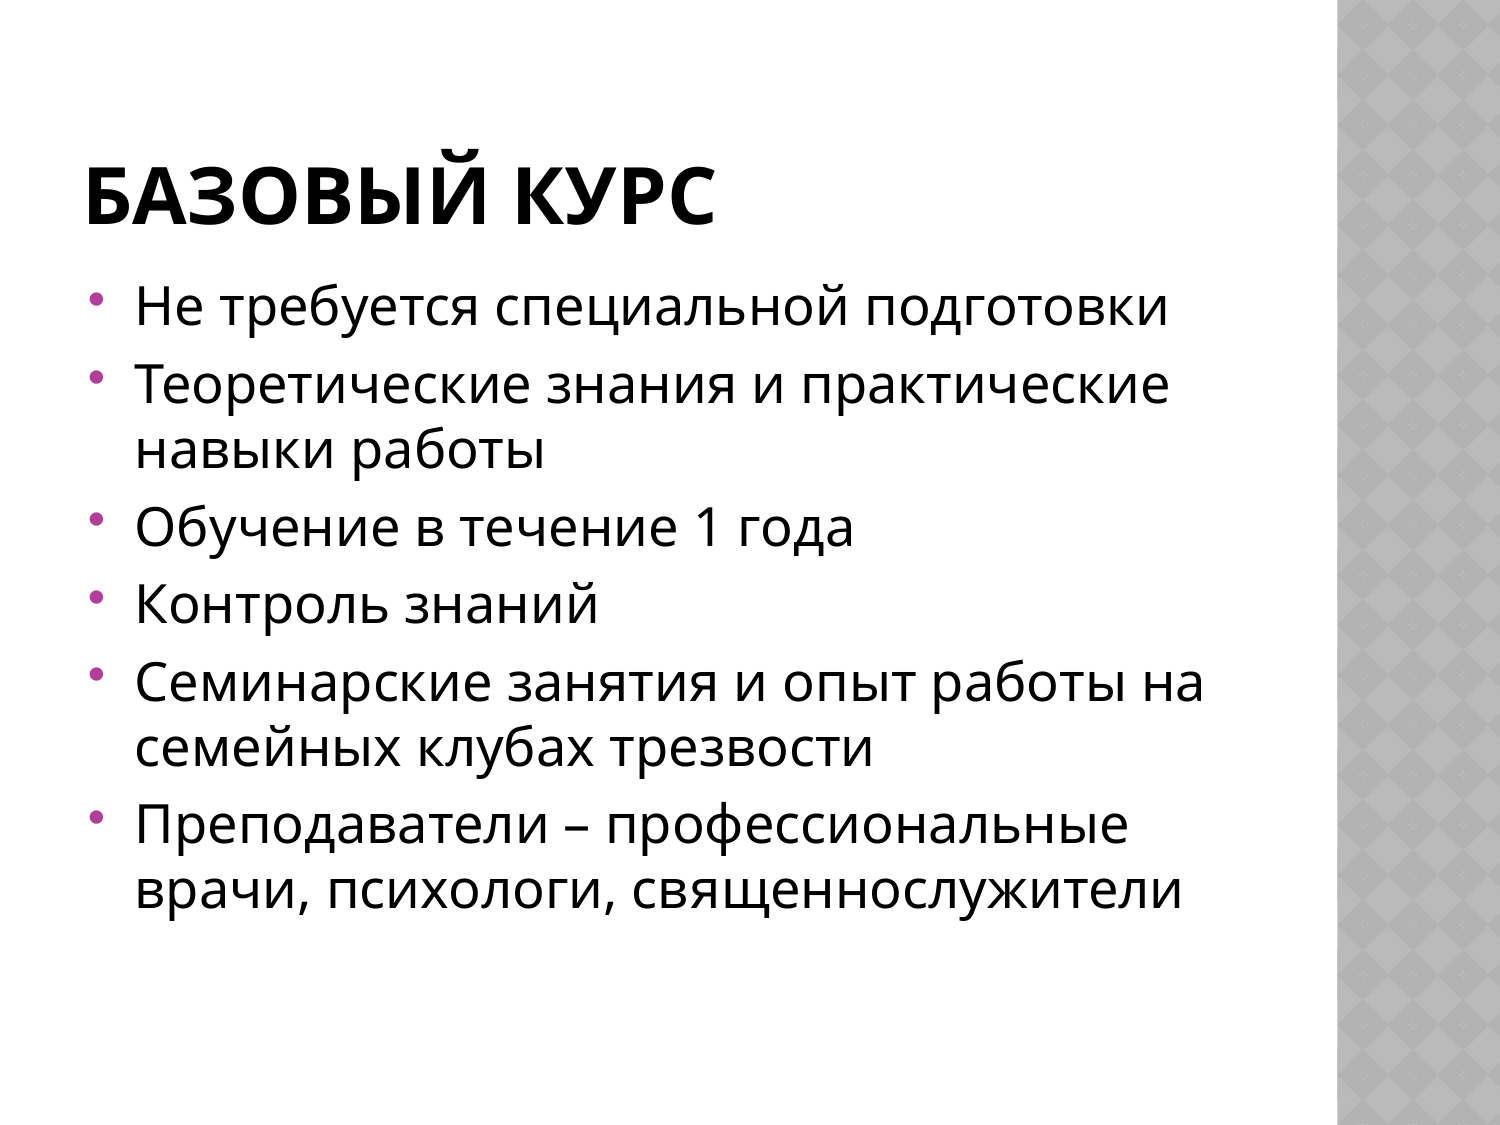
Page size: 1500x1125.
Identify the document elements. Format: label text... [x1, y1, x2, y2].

title Базовый курс [75, 52, 1263, 240]
list Не требуется специальной подготовки Теоретические знания и практические навыки работы Обучение в течение 1 года Контроль знаний Семинарские занятия и опыт работы на семейных клубах трезвости Преподаватели – профессиональные врачи, психологи, священнослужители [75, 264, 1263, 1059]
